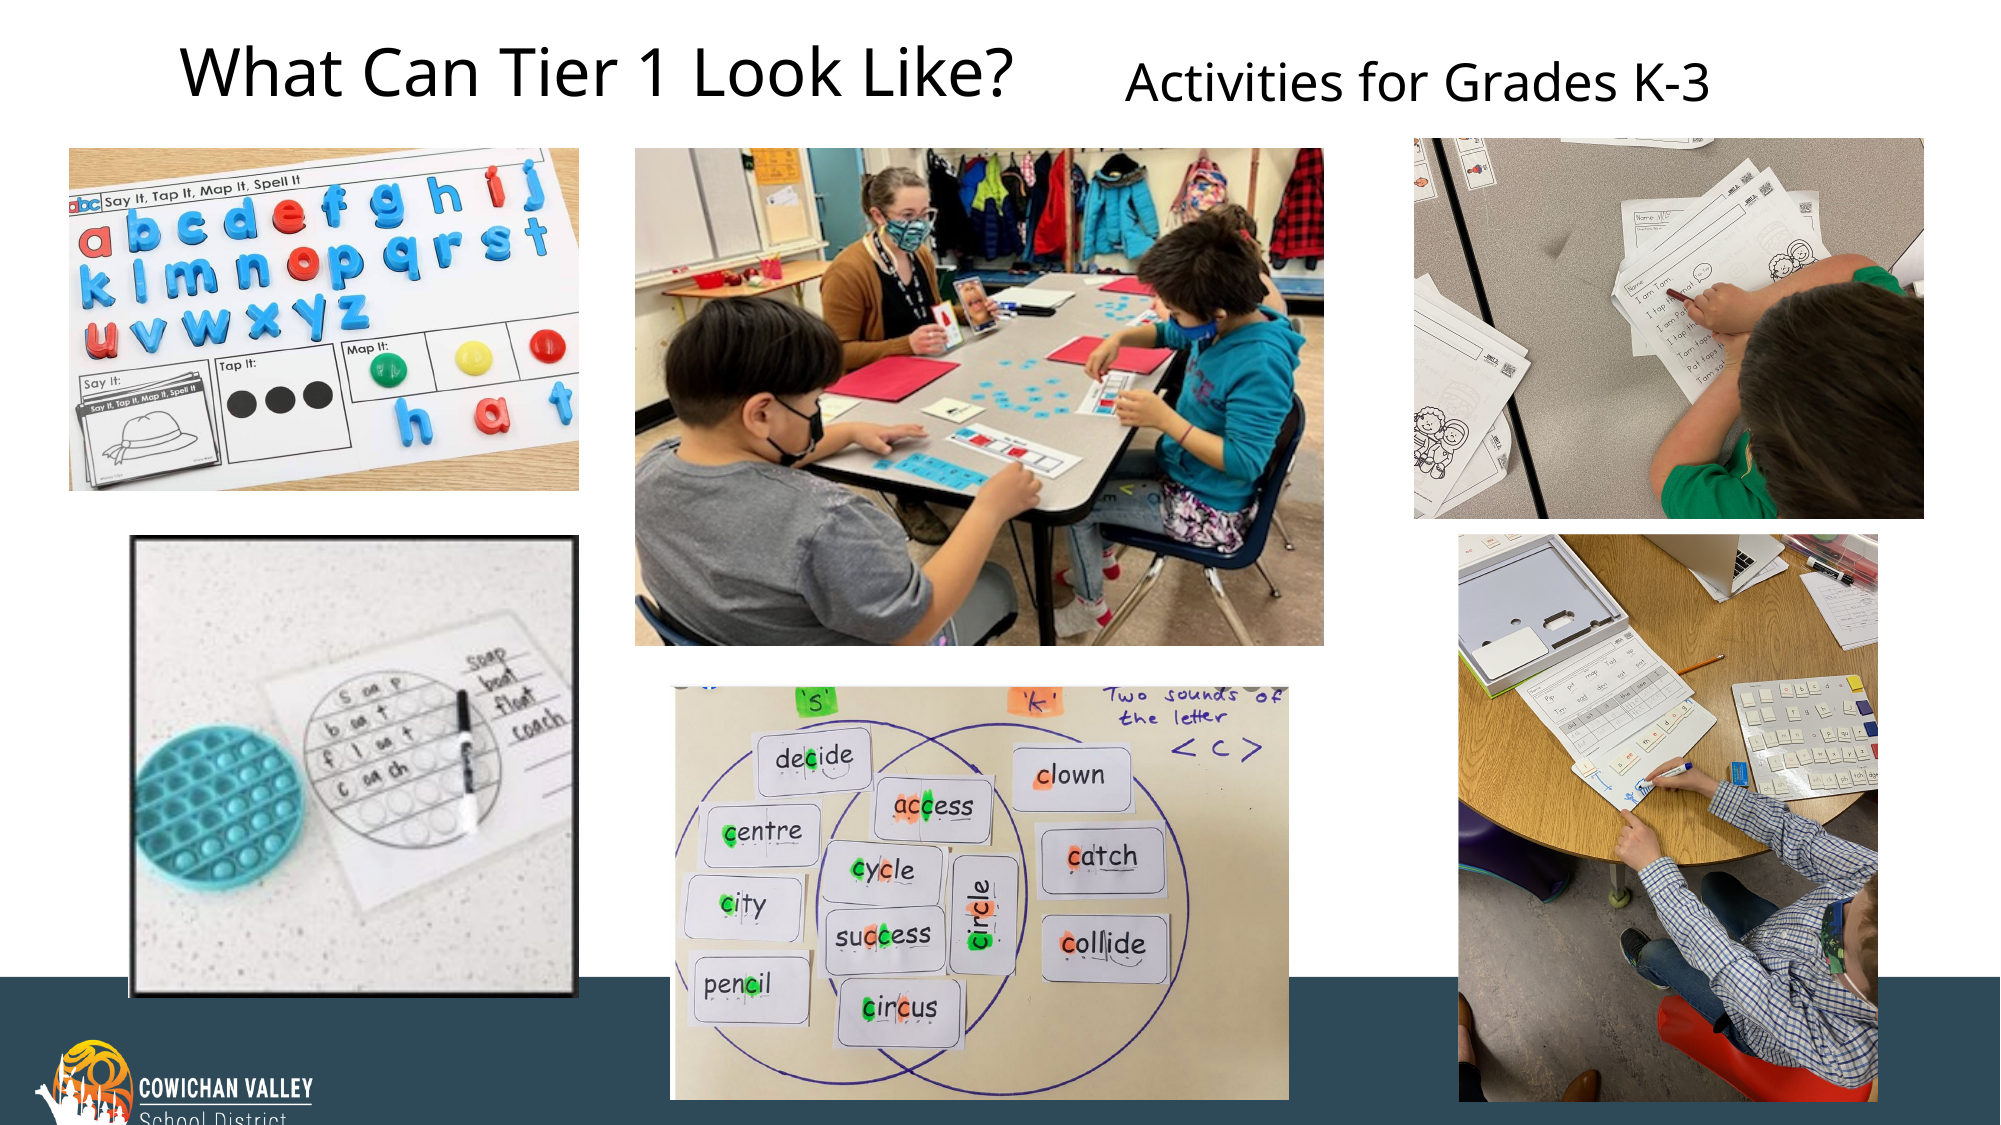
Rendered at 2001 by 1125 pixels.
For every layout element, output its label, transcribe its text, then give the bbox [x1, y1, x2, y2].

title What Can Tier 1 Look Like? [89, 29, 1124, 121]
list Activities for Grades K-3 [1097, 48, 1778, 121]
picture [128, 535, 579, 998]
picture [69, 148, 579, 491]
picture [635, 148, 1324, 646]
text_box [0, 976, 2000, 1125]
picture [1414, 138, 1924, 519]
picture [670, 684, 1289, 1100]
picture [23, 1030, 324, 1125]
picture [1384, 535, 1952, 1102]
